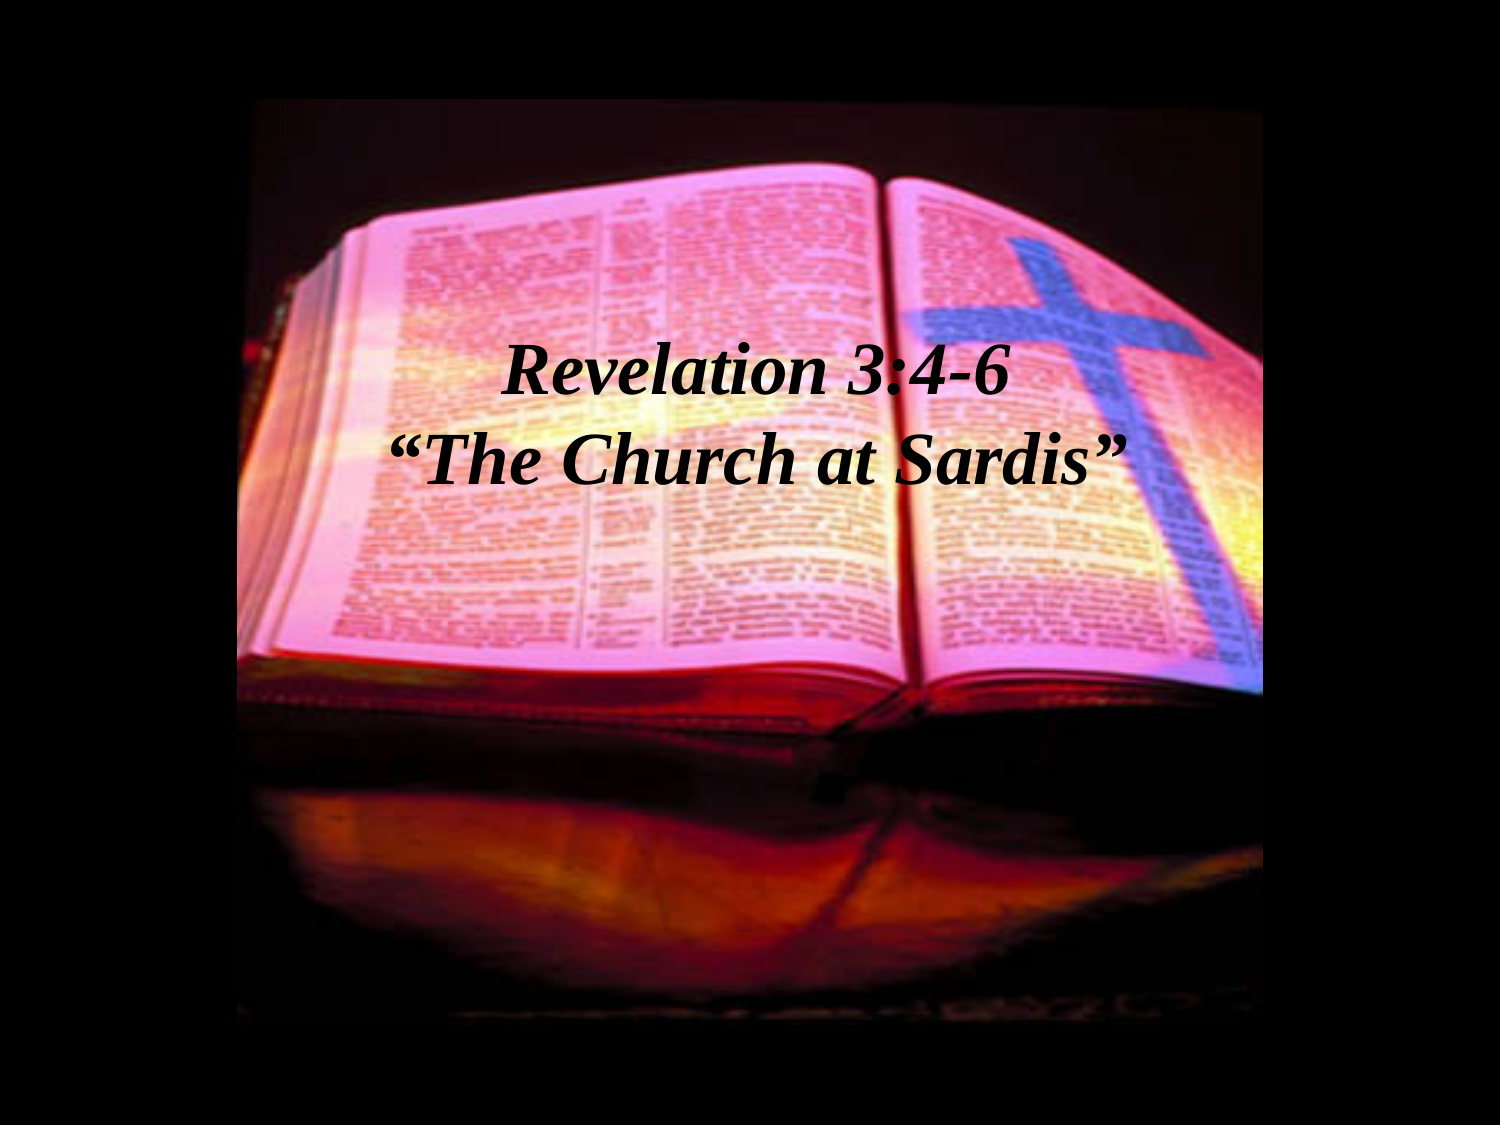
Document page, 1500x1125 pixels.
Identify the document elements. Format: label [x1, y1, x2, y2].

picture [237, 99, 1263, 1026]
